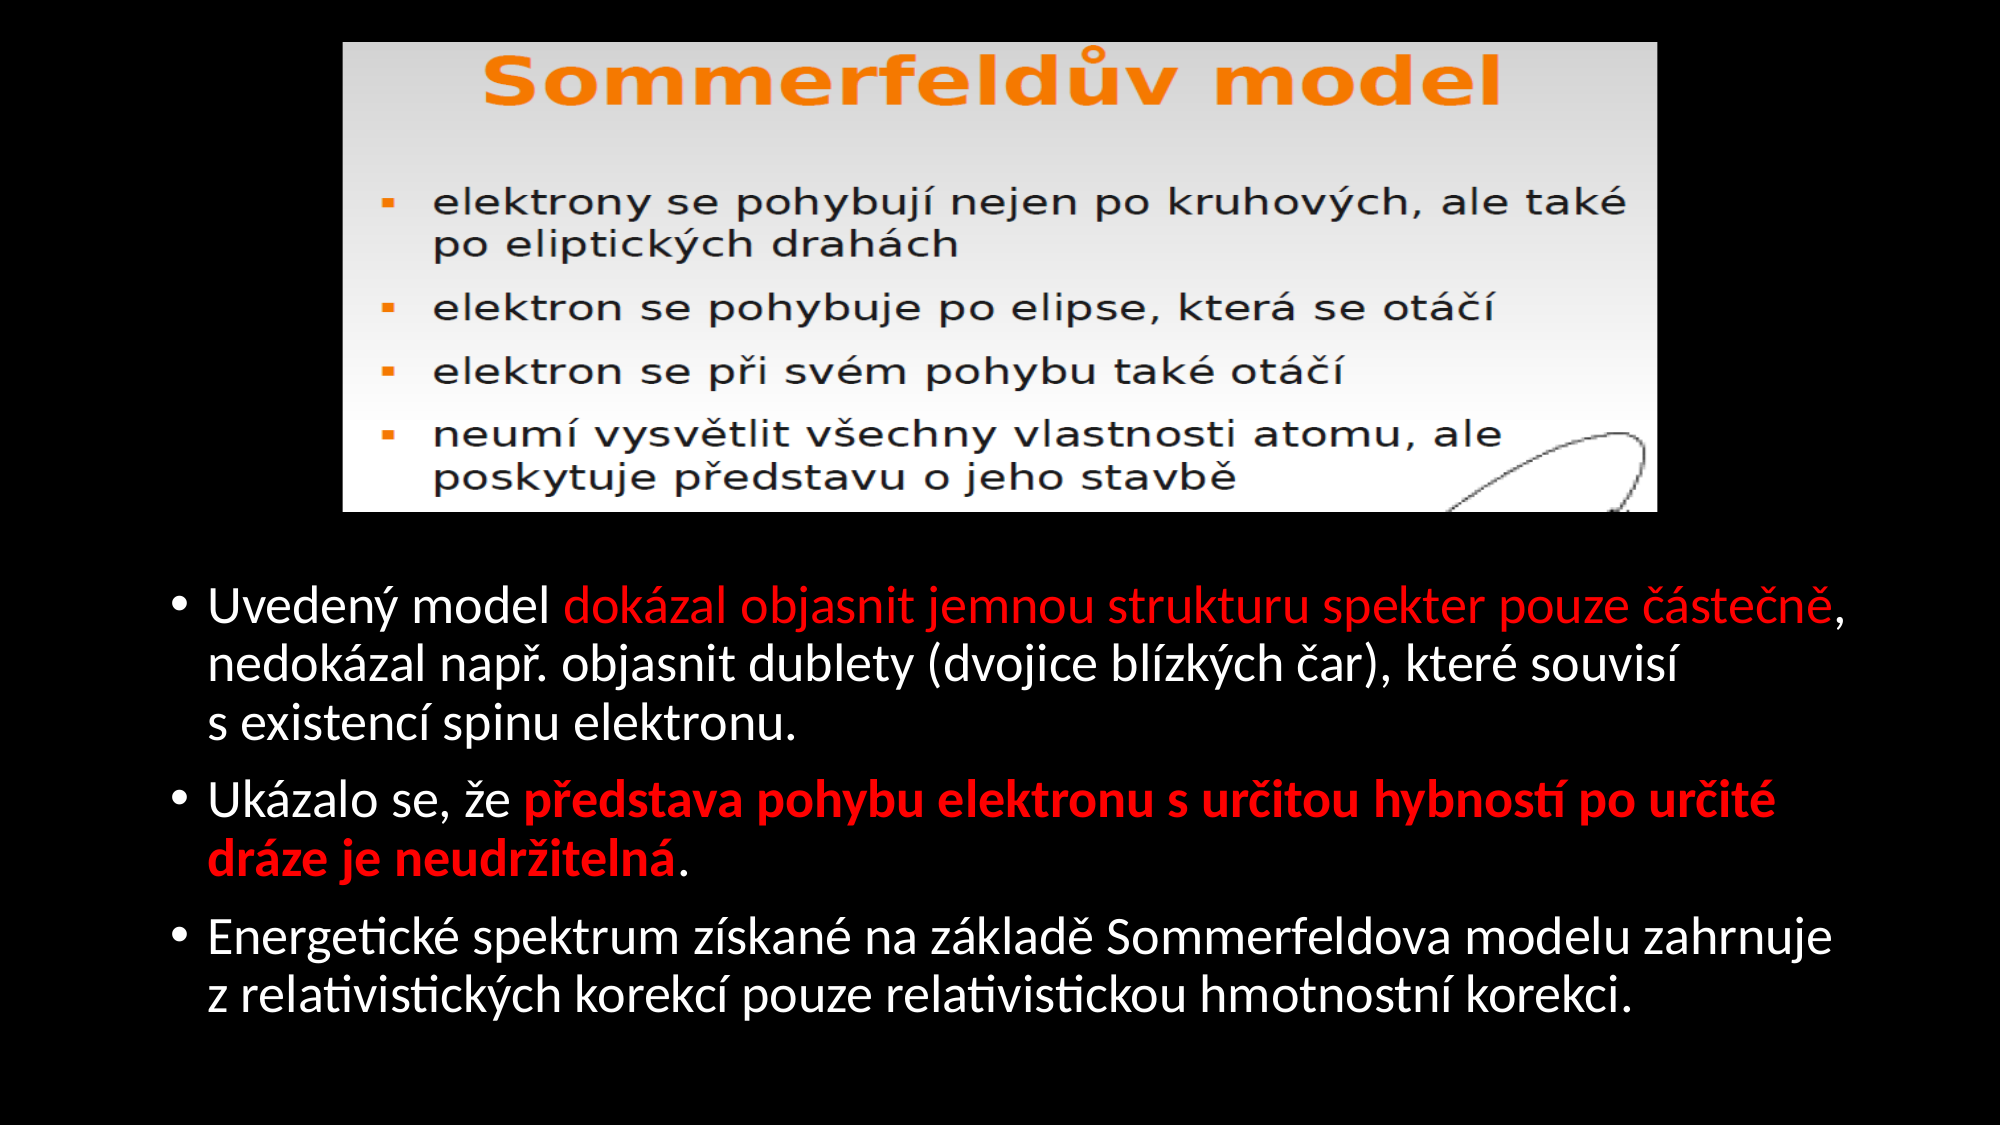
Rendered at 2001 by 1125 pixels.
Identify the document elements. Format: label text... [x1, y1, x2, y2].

list Uvedený model dokázal objasnit jemnou strukturu spekter pouze částečně, nedokázal např. objasnit dublety (dvojice blízkých čar), které souvisí s existencí spinu elektronu. Ukázalo se, že představa pohybu elektronu s určitou hybností po určité dráze je neudržitelná. Energetické spektrum získané na základě Sommerfeldova modelu zahrnuje z relativistických korekcí pouze relativistickou hmotnostní korekci. [154, 569, 1880, 1038]
picture [342, 42, 1658, 512]
